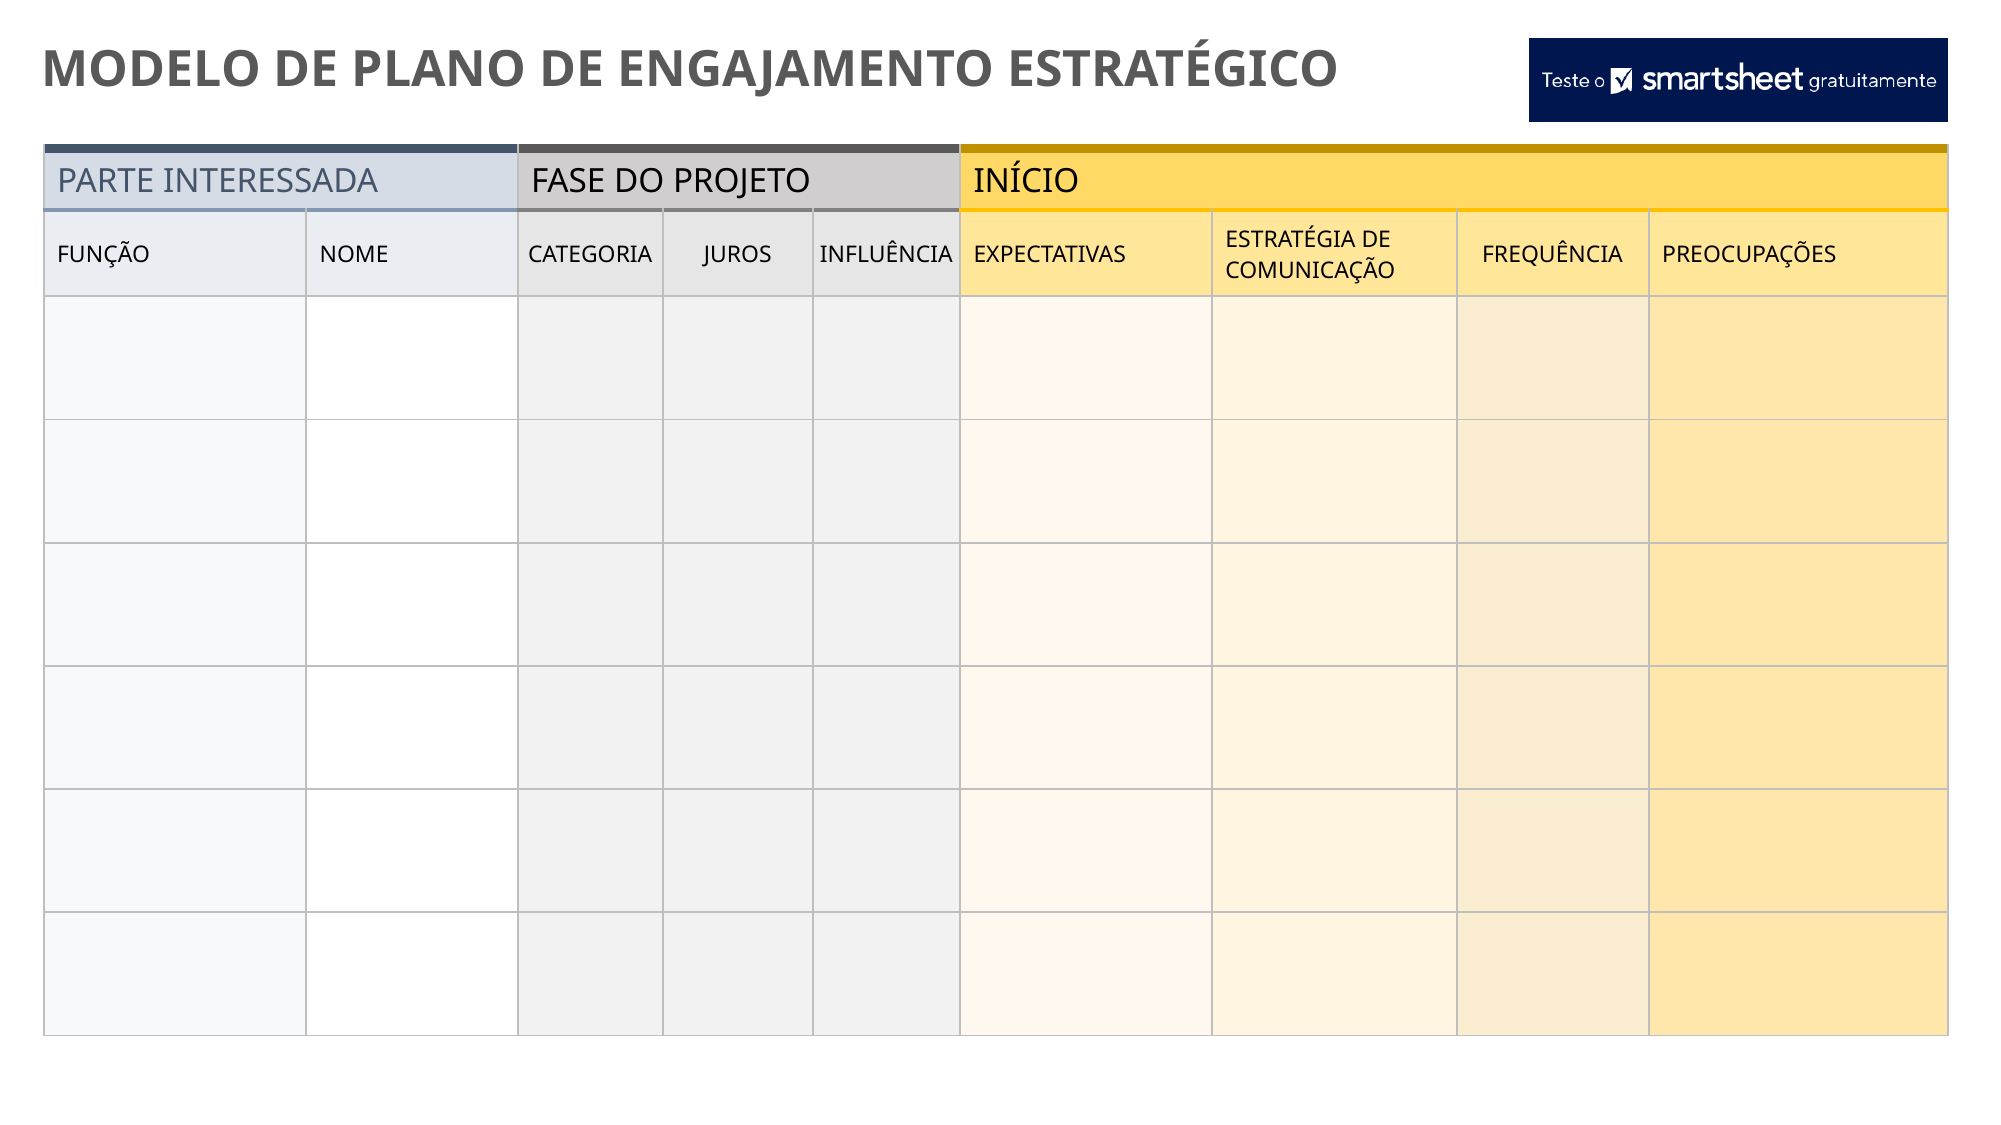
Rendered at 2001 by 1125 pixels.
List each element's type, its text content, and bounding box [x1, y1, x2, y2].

table_cell [814, 913, 959, 1035]
table_cell [1213, 790, 1456, 911]
table_cell [1213, 420, 1456, 542]
table_cell [45, 790, 305, 911]
table_cell FREQUÊNCIA [1458, 212, 1648, 295]
table_cell FUNÇÃO [45, 212, 305, 295]
table_cell [664, 913, 812, 1035]
table_cell [1213, 667, 1456, 788]
table_cell [664, 667, 812, 788]
table_cell JUROS [664, 212, 812, 295]
table_cell [307, 544, 517, 665]
picture [1529, 38, 1949, 122]
table_cell [664, 544, 812, 665]
table_header FASE DO PROJETO [519, 153, 959, 208]
table_cell [1650, 667, 1947, 788]
table_cell [814, 297, 959, 419]
table_cell [519, 667, 662, 788]
table_cell [664, 420, 812, 542]
table_cell [45, 544, 305, 665]
table_cell [1213, 297, 1456, 419]
table_cell [519, 544, 662, 665]
table_cell [961, 913, 1211, 1035]
table_cell [519, 913, 662, 1035]
table_cell [307, 420, 517, 542]
table_cell [1458, 544, 1648, 665]
table_cell [814, 420, 959, 542]
table_cell [45, 667, 305, 788]
table_cell [961, 790, 1211, 911]
table_cell CATEGORIA [519, 212, 662, 295]
text_box MODELO DE PLANO DE ENGAJAMENTO ESTRATÉGICO [27, 29, 1398, 104]
table_cell EXPECTATIVAS [961, 212, 1211, 295]
table_cell [814, 667, 959, 788]
table_cell [519, 420, 662, 542]
table_cell [519, 790, 662, 911]
table_cell INFLUÊNCIA [814, 212, 959, 295]
table_cell [961, 544, 1211, 665]
table_cell [1650, 790, 1947, 911]
table_cell [814, 790, 959, 911]
table_cell [1458, 667, 1648, 788]
table_cell [1458, 913, 1648, 1035]
table_cell [1458, 297, 1648, 419]
table_cell PREOCUPAÇÕES [1650, 212, 1947, 295]
table_cell [307, 913, 517, 1035]
table_cell [664, 790, 812, 911]
table_cell [1213, 913, 1456, 1035]
table_cell [664, 297, 812, 419]
table_cell [1213, 544, 1456, 665]
table_cell [307, 667, 517, 788]
table_cell [1650, 297, 1947, 419]
table_cell [961, 667, 1211, 788]
table_cell [1458, 420, 1648, 542]
table_cell NOME [307, 212, 517, 295]
table_cell [45, 297, 305, 419]
table_cell [307, 790, 517, 911]
table_cell [307, 297, 517, 419]
table_cell [45, 420, 305, 542]
table_cell [45, 913, 305, 1035]
table_cell [1458, 790, 1648, 911]
table_cell [519, 297, 662, 419]
table_header INÍCIO [961, 153, 1947, 208]
table_cell [814, 544, 959, 665]
table_cell [961, 420, 1211, 542]
table_cell [1650, 420, 1947, 542]
table_header PARTE INTERESSADA [45, 153, 517, 208]
table_cell ESTRATÉGIA DE COMUNICAÇÃO [1213, 212, 1456, 295]
table_cell [1650, 544, 1947, 665]
table_cell [1650, 913, 1947, 1035]
table_cell [961, 297, 1211, 419]
